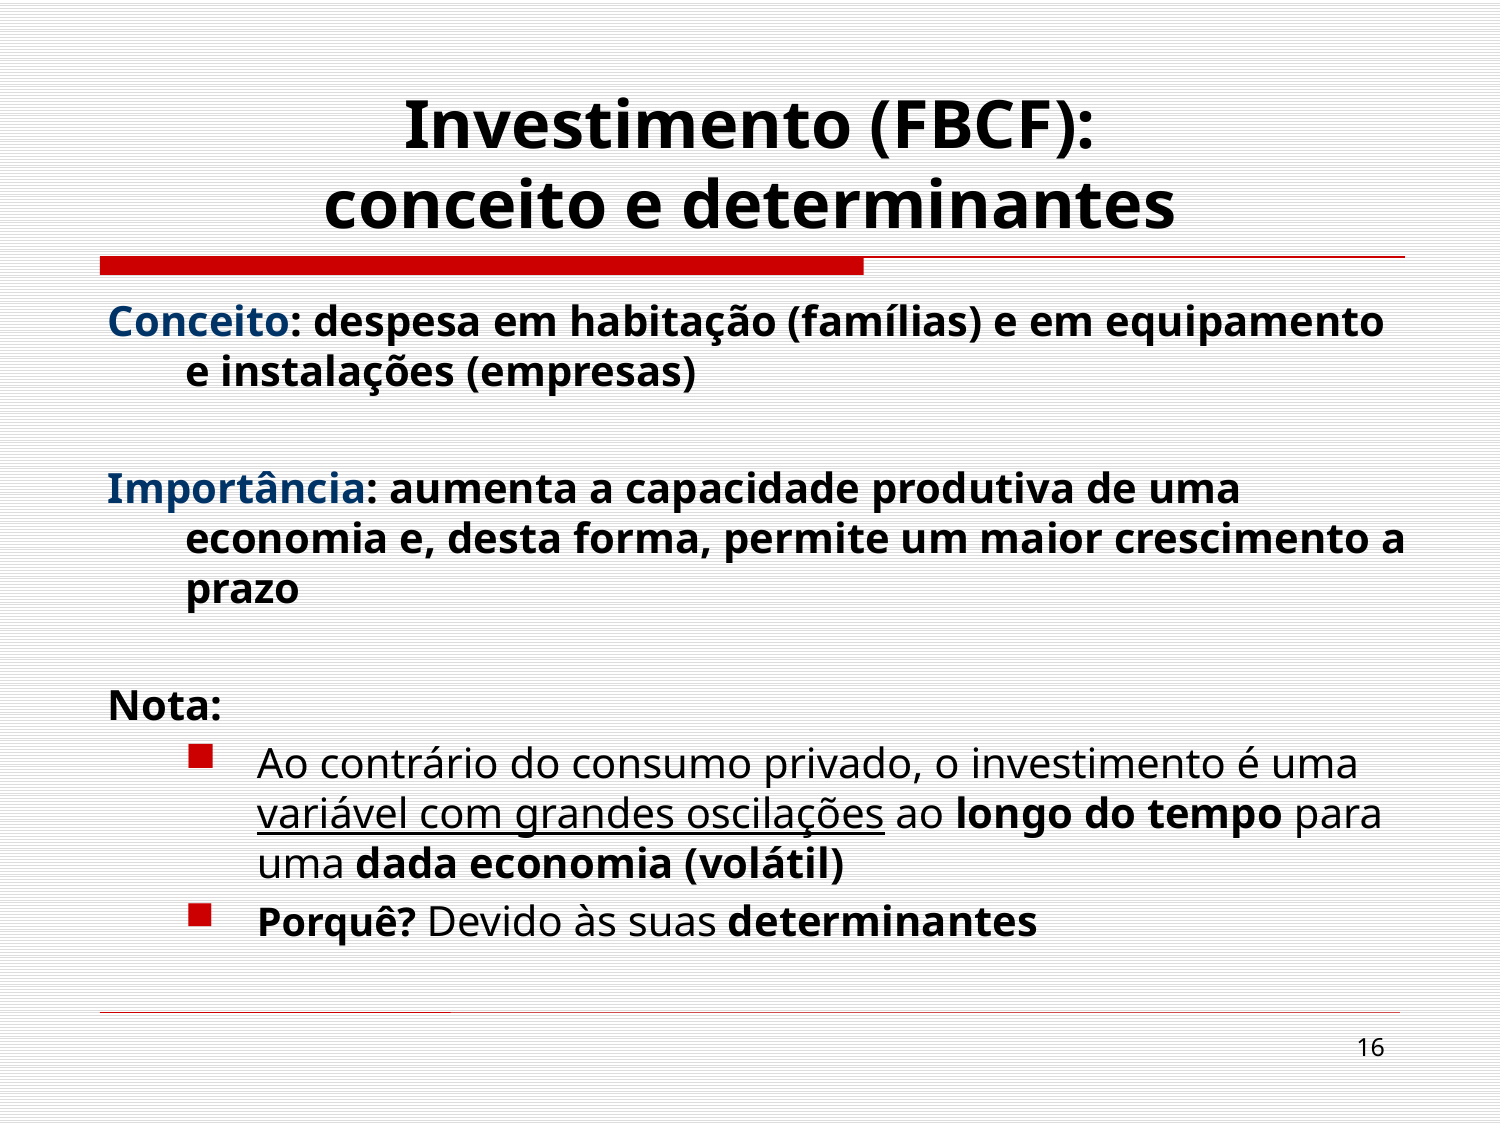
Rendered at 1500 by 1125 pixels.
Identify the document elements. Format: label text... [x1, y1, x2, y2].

title Investimento (FBCF): conceito e determinantes [94, 50, 1407, 250]
list Conceito: despesa em habitação (famílias) e em equipamento e instalações (empresas) Importância: aumenta a capacidade produtiva de uma economia e, desta forma, permite um maior crescimento a prazo Nota: Ao contrário do consumo privado, o investimento é uma variável com grandes oscilações ao longo do tempo para uma dada economia (volátil) Porquê? Devido às suas determinantes [92, 287, 1436, 988]
slide_number 16 [1074, 1024, 1400, 1103]
